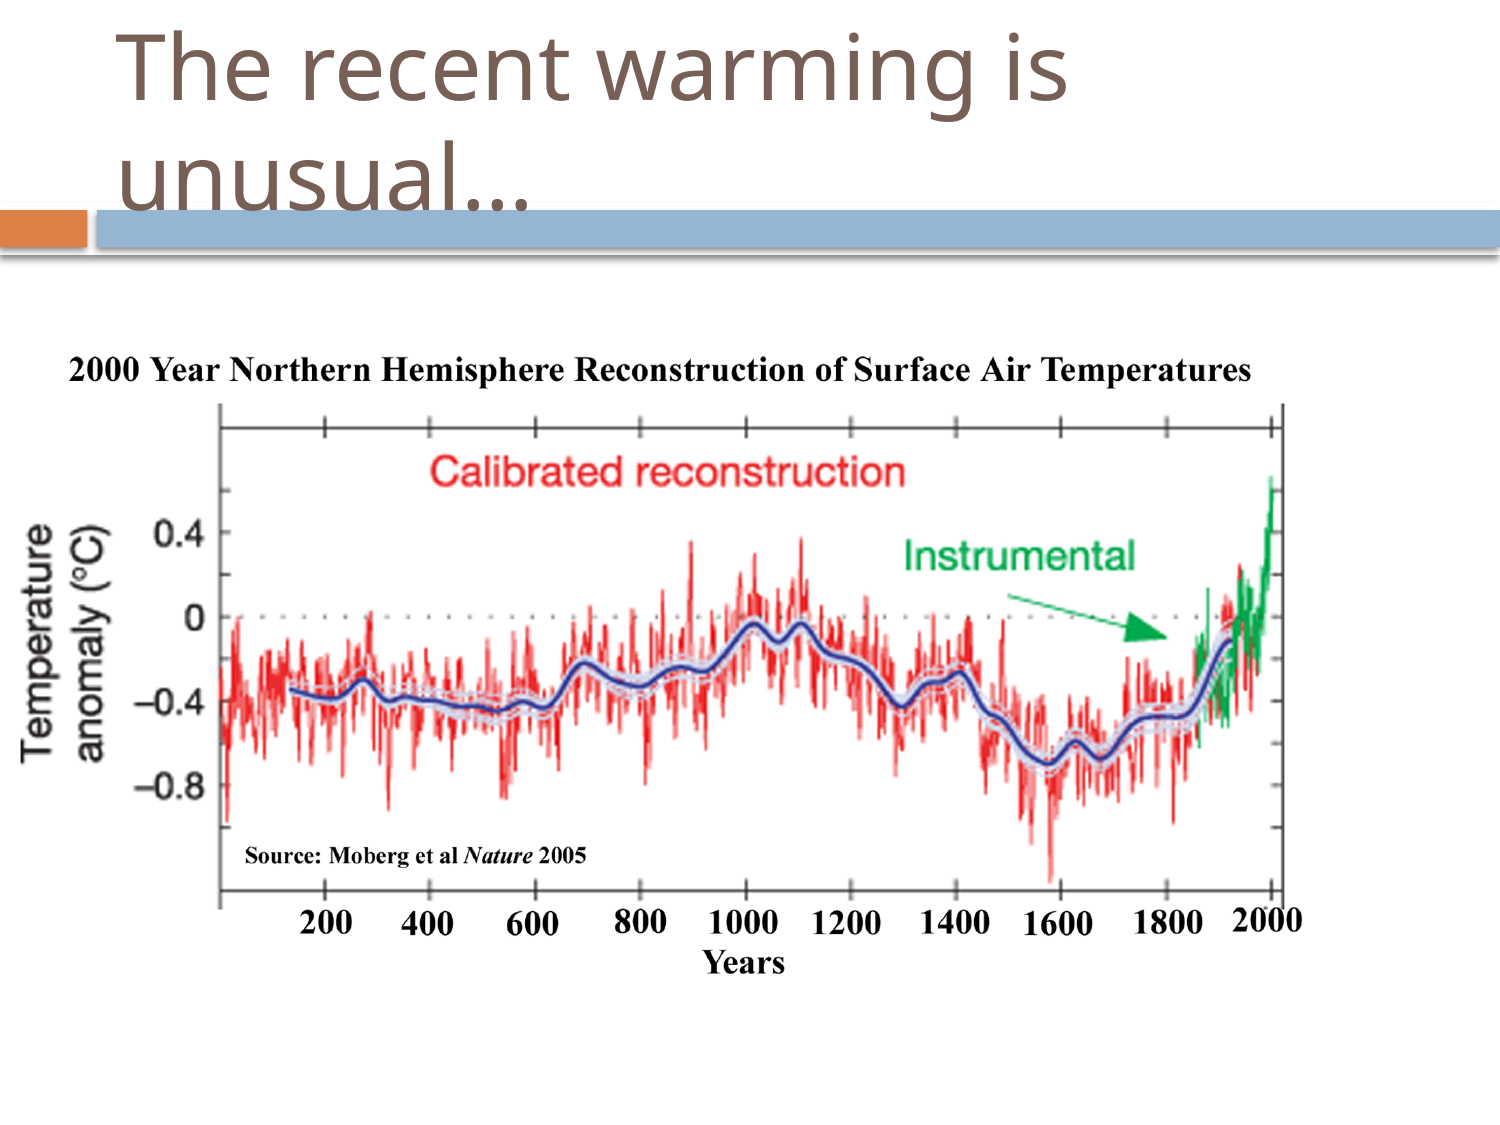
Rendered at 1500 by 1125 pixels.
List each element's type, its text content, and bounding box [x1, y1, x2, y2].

title The recent warming is unusual… [100, 37, 1438, 200]
picture [0, 337, 1500, 976]
